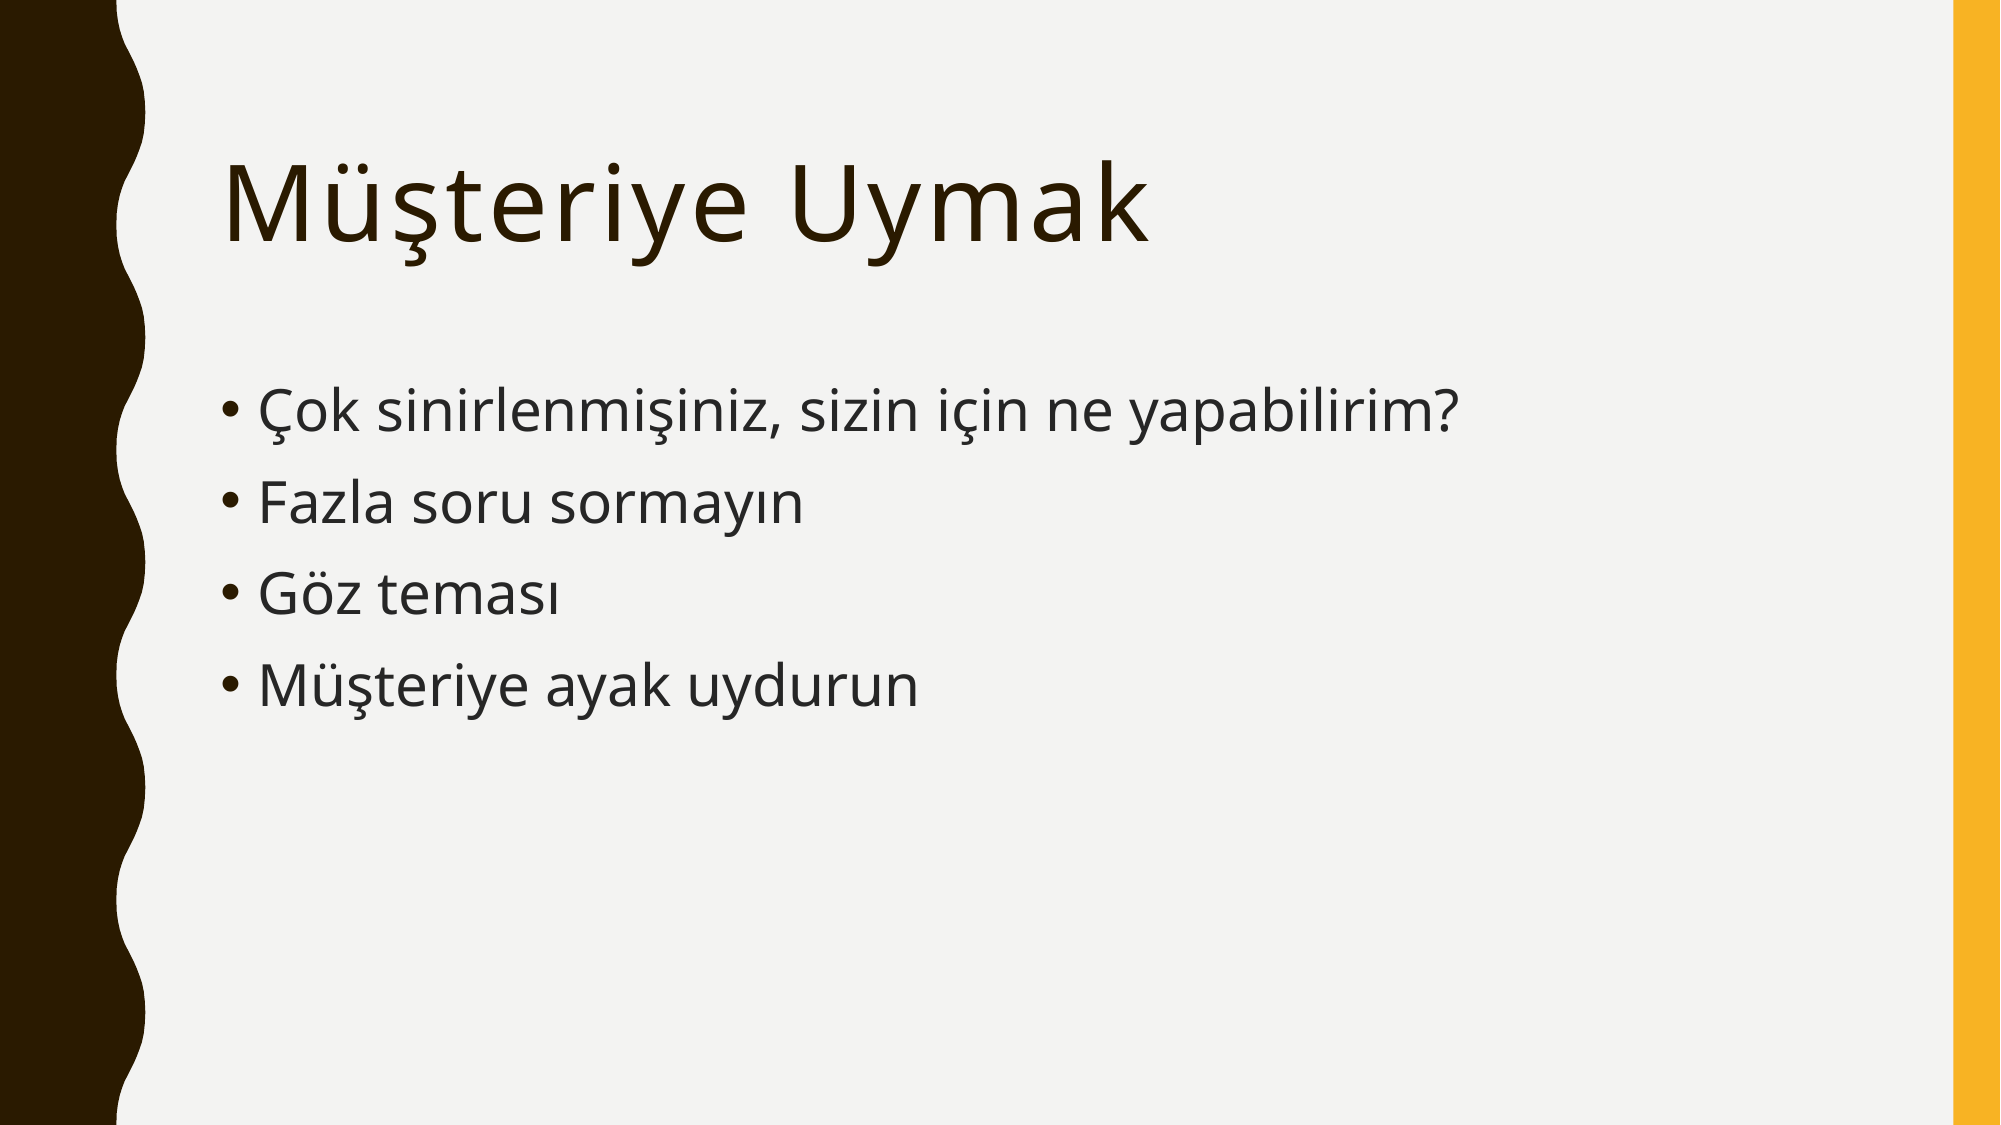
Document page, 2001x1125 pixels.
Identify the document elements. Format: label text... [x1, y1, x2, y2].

title Müşteriye Uymak [205, 142, 1875, 308]
list Çok sinirlenmişiniz, sizin için ne yapabilirim? Fazla soru sormayın Göz teması Müşteriye ayak uydurun [205, 358, 1875, 965]
